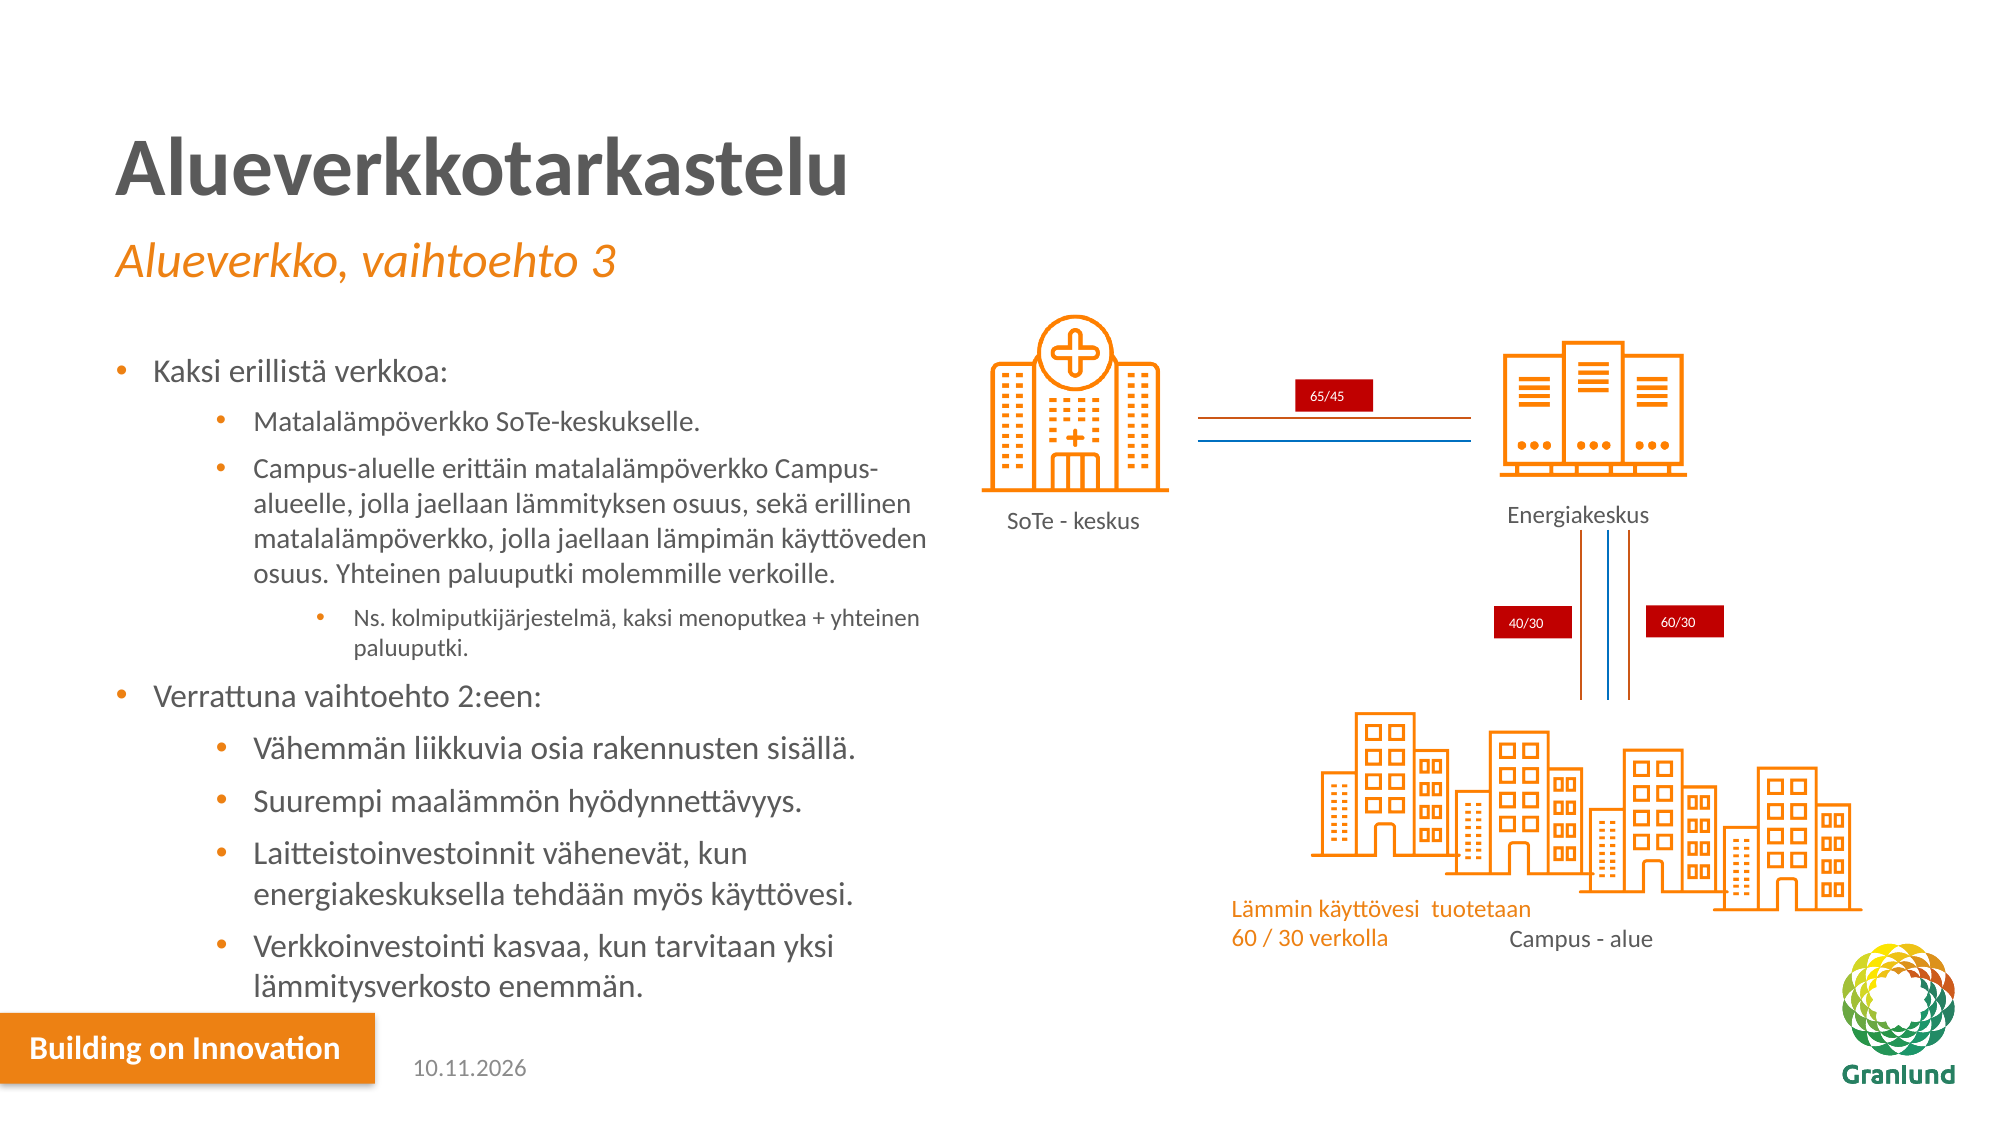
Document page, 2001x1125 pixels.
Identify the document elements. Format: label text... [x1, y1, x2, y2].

text_box Lämmin käyttövesi tuotetaan 60 / 30 verkolla [1216, 884, 1268, 960]
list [1445, 257, 1742, 554]
text_box 65/45 [1295, 379, 1374, 412]
list Alueverkko, vaihtoehto 3 [115, 227, 1893, 313]
text_box 40/30 [1494, 606, 1572, 639]
text_box 60/30 [1646, 605, 1724, 638]
title Alueverkkotarkastelu [115, 88, 1893, 212]
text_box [1273, 678, 1898, 961]
list Kaksi erillistä verkkoa: Matalalämpöverkko SoTe-keskukselle. Campus-aluelle erittäin matalalämpöverkko Campus-alueelle, jolla jaellaan lämmityksen osuus, sekä erillinen matalalämpöverkko, jolla jaellaan lämpimän käyttöveden osuus. Yhteinen paluuputki molemmille verkoille. Ns. kolmiputkijärjestelmä, kaksi menoputkea + yhteinen paluuputki. Verrattuna vaihtoehto 2:een: Vähemmän liikkuvia osia rakennusten sisällä. Suurempi maalämmön hyödynnettävyys. Laitteistoinvestoinnit vähenevät, kun energiakeskuksella tehdään myös käyttövesi. Verkkoinvestointi kasvaa, kun tarvitaan yksi lämmitysverkosto enemmän. [115, 349, 975, 972]
picture [927, 255, 1223, 551]
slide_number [397, 1043, 848, 1091]
